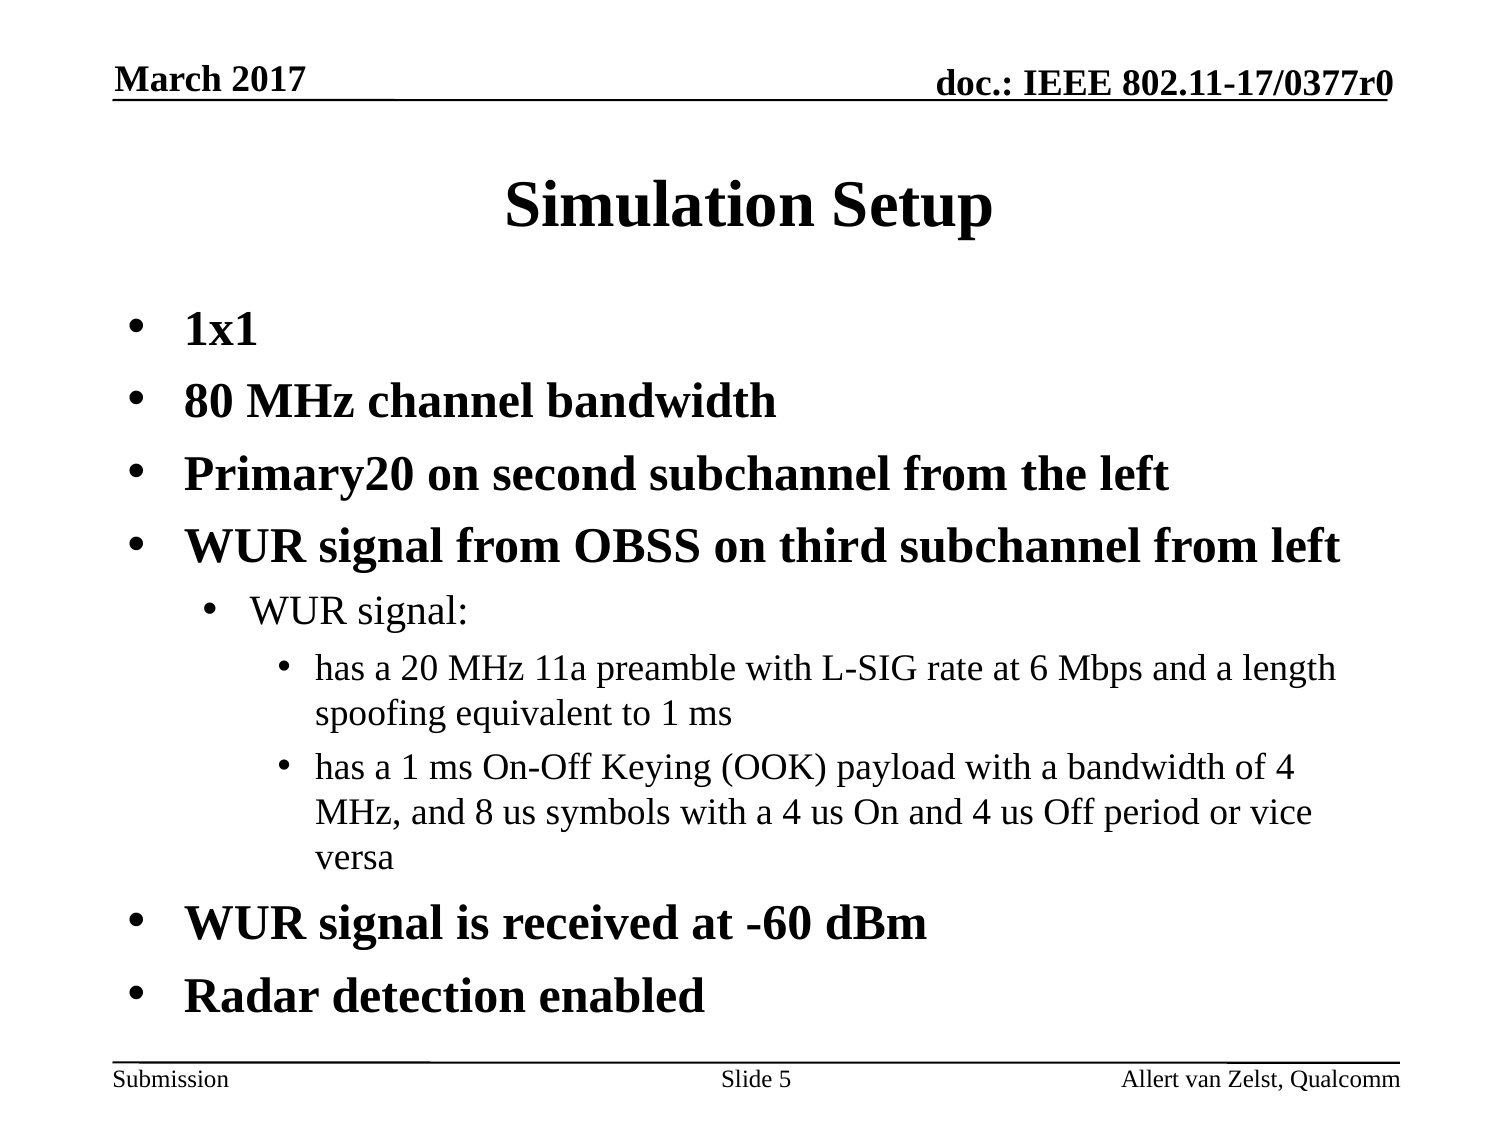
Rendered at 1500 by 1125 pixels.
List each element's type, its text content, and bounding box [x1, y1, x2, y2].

title Simulation Setup [112, 112, 1388, 287]
list 1x1 80 MHz channel bandwidth Primary20 on second subchannel from the left WUR signal from OBSS on third subchannel from left WUR signal: has a 20 MHz 11a preamble with L-SIG rate at 6 Mbps and a length spoofing equivalent to 1 ms has a 1 ms On-Off Keying (OOK) payload with a bandwidth of 4 MHz, and 8 us symbols with a 4 us On and 4 us Off period or vice versa WUR signal is received at -60 dBm Radar detection enabled [112, 287, 1388, 963]
footer Allert van Zelst, Qualcomm [878, 1061, 1402, 1093]
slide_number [114, 54, 423, 100]
slide_number Slide 5 [712, 1061, 800, 1123]
